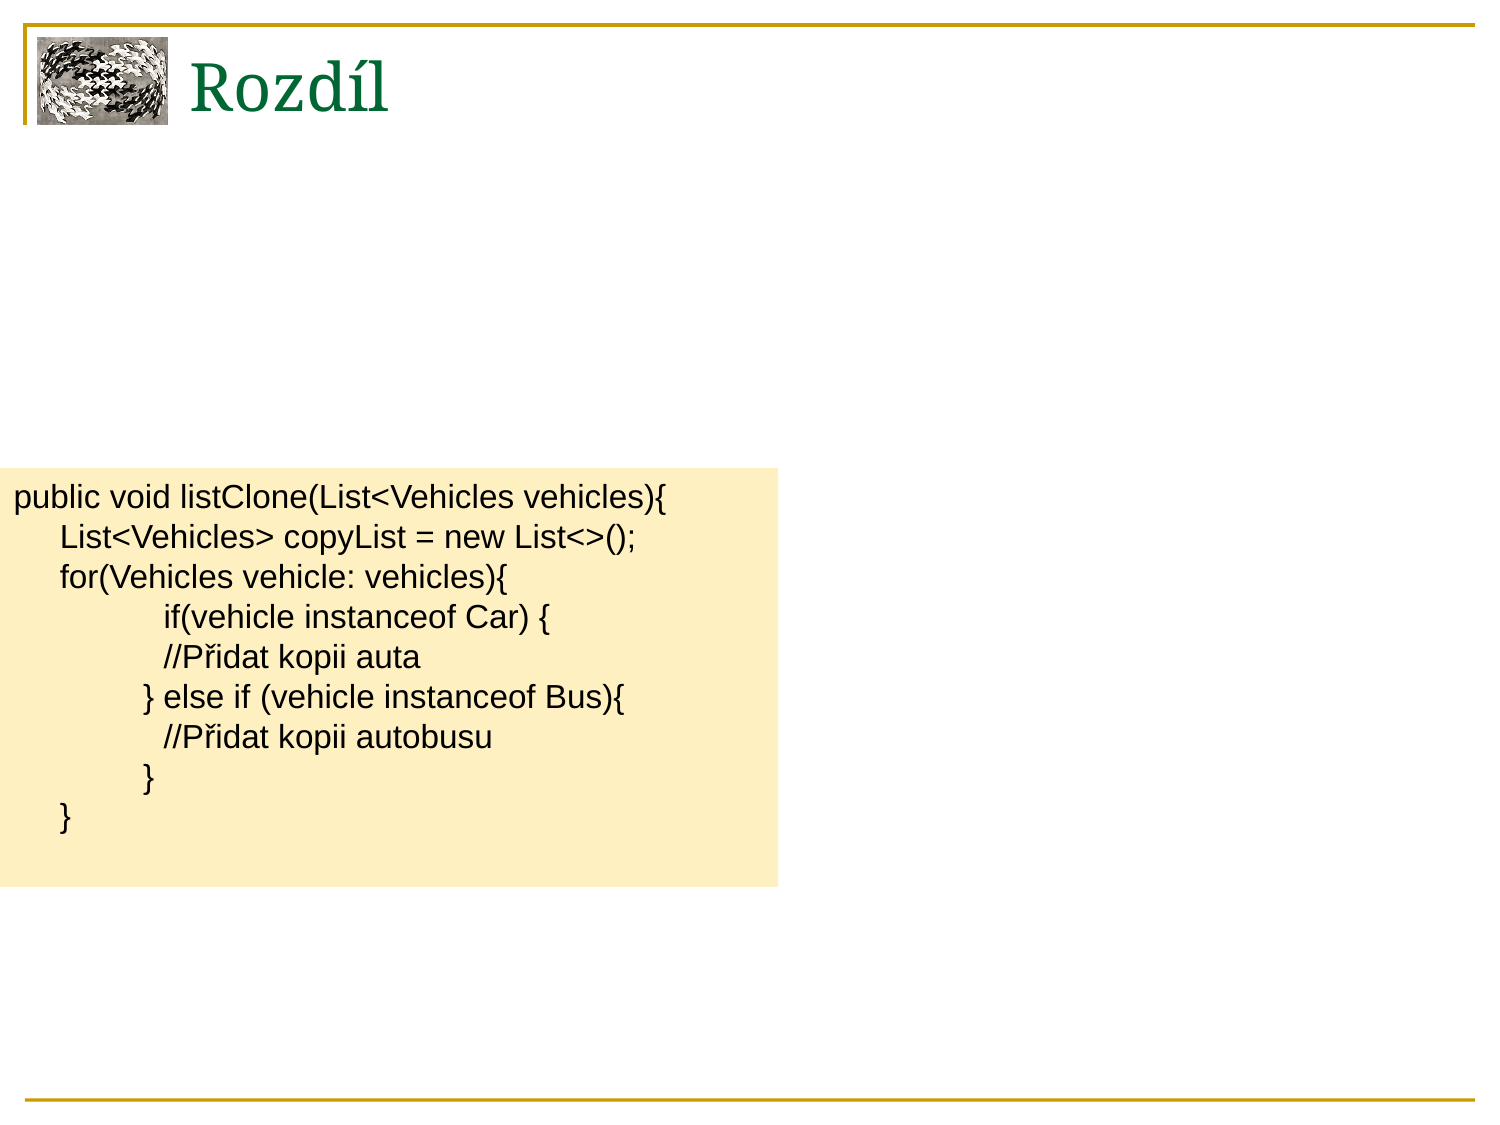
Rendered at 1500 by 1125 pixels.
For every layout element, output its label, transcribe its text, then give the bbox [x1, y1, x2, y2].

picture [37, 37, 168, 125]
text_box public void listClone(List<Vehicles vehicles){ List<Vehicles> copyList = new List<>(); for(Vehicles vehicle: vehicles){ if(vehicle instanceof Car) { //Přidat kopii auta } else if (vehicle instanceof Bus){ //Přidat kopii autobusu } } [0, 467, 779, 887]
title Rozdíl [174, 37, 1475, 125]
